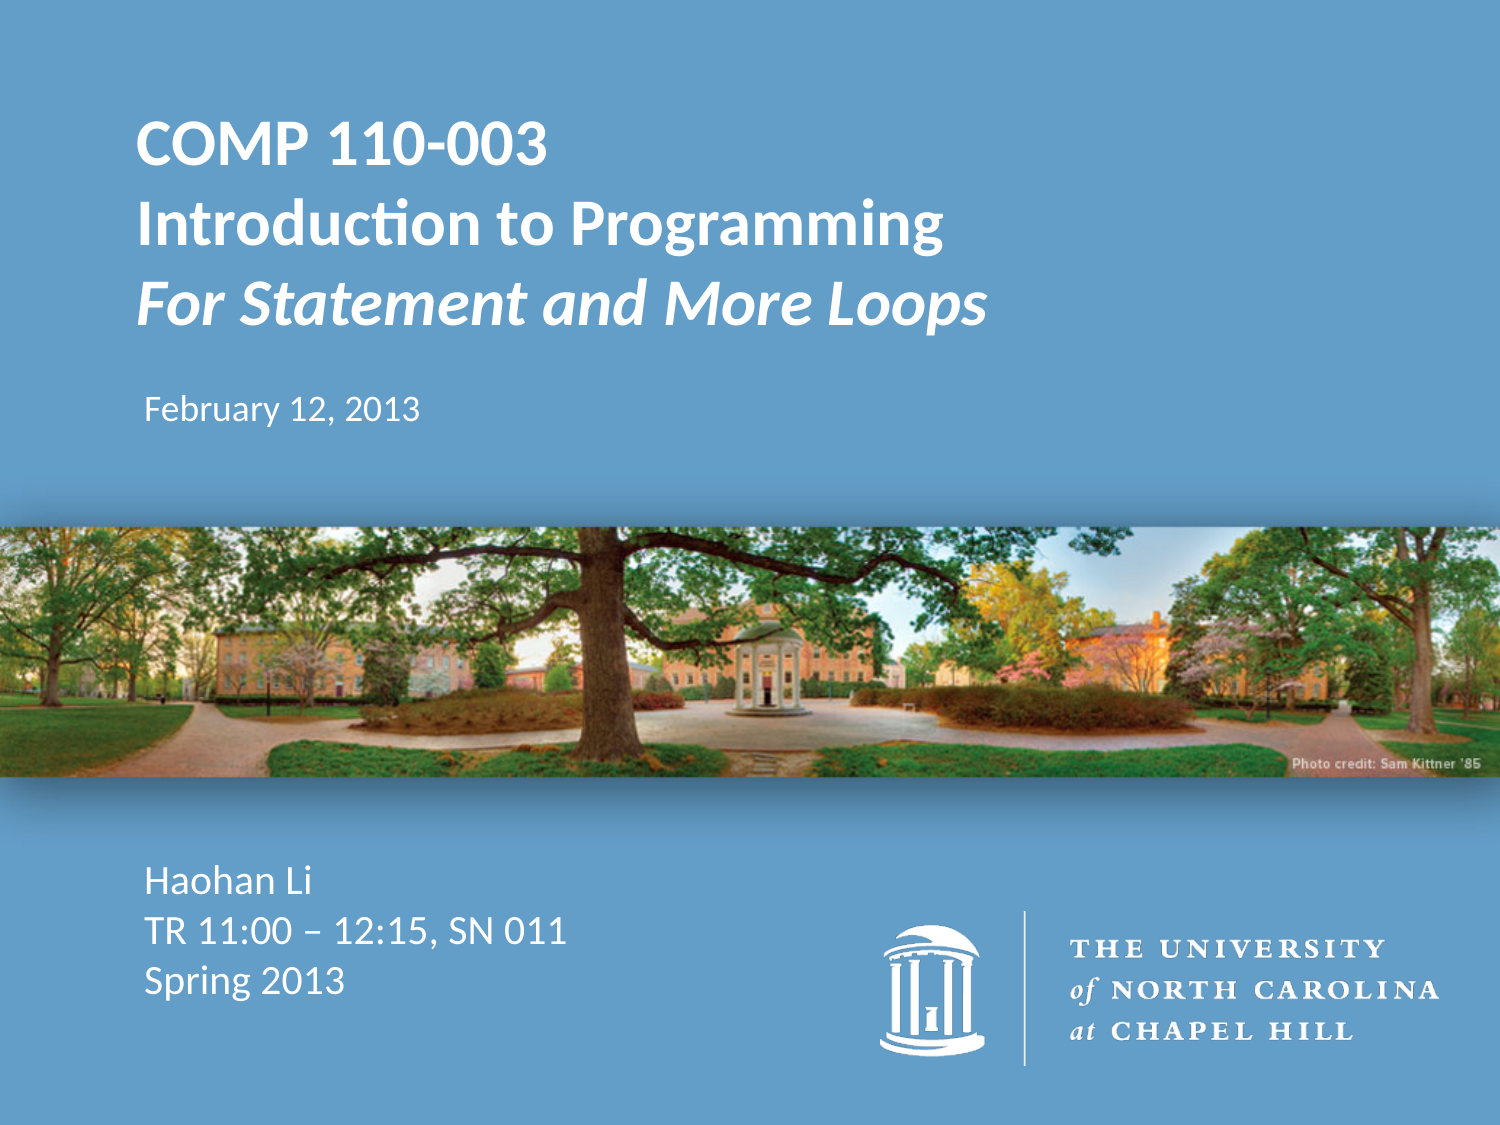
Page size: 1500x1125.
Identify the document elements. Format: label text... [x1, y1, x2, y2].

text_box COMP 110-003 Introduction to Programming For Statement and More Loops [121, 91, 1500, 224]
picture [0, 0, 1500, 1125]
text_box February 12, 2013 [129, 376, 799, 437]
text_box Haohan Li TR 11:00 – 12:15, SN 011 Spring 2013 [129, 845, 967, 978]
